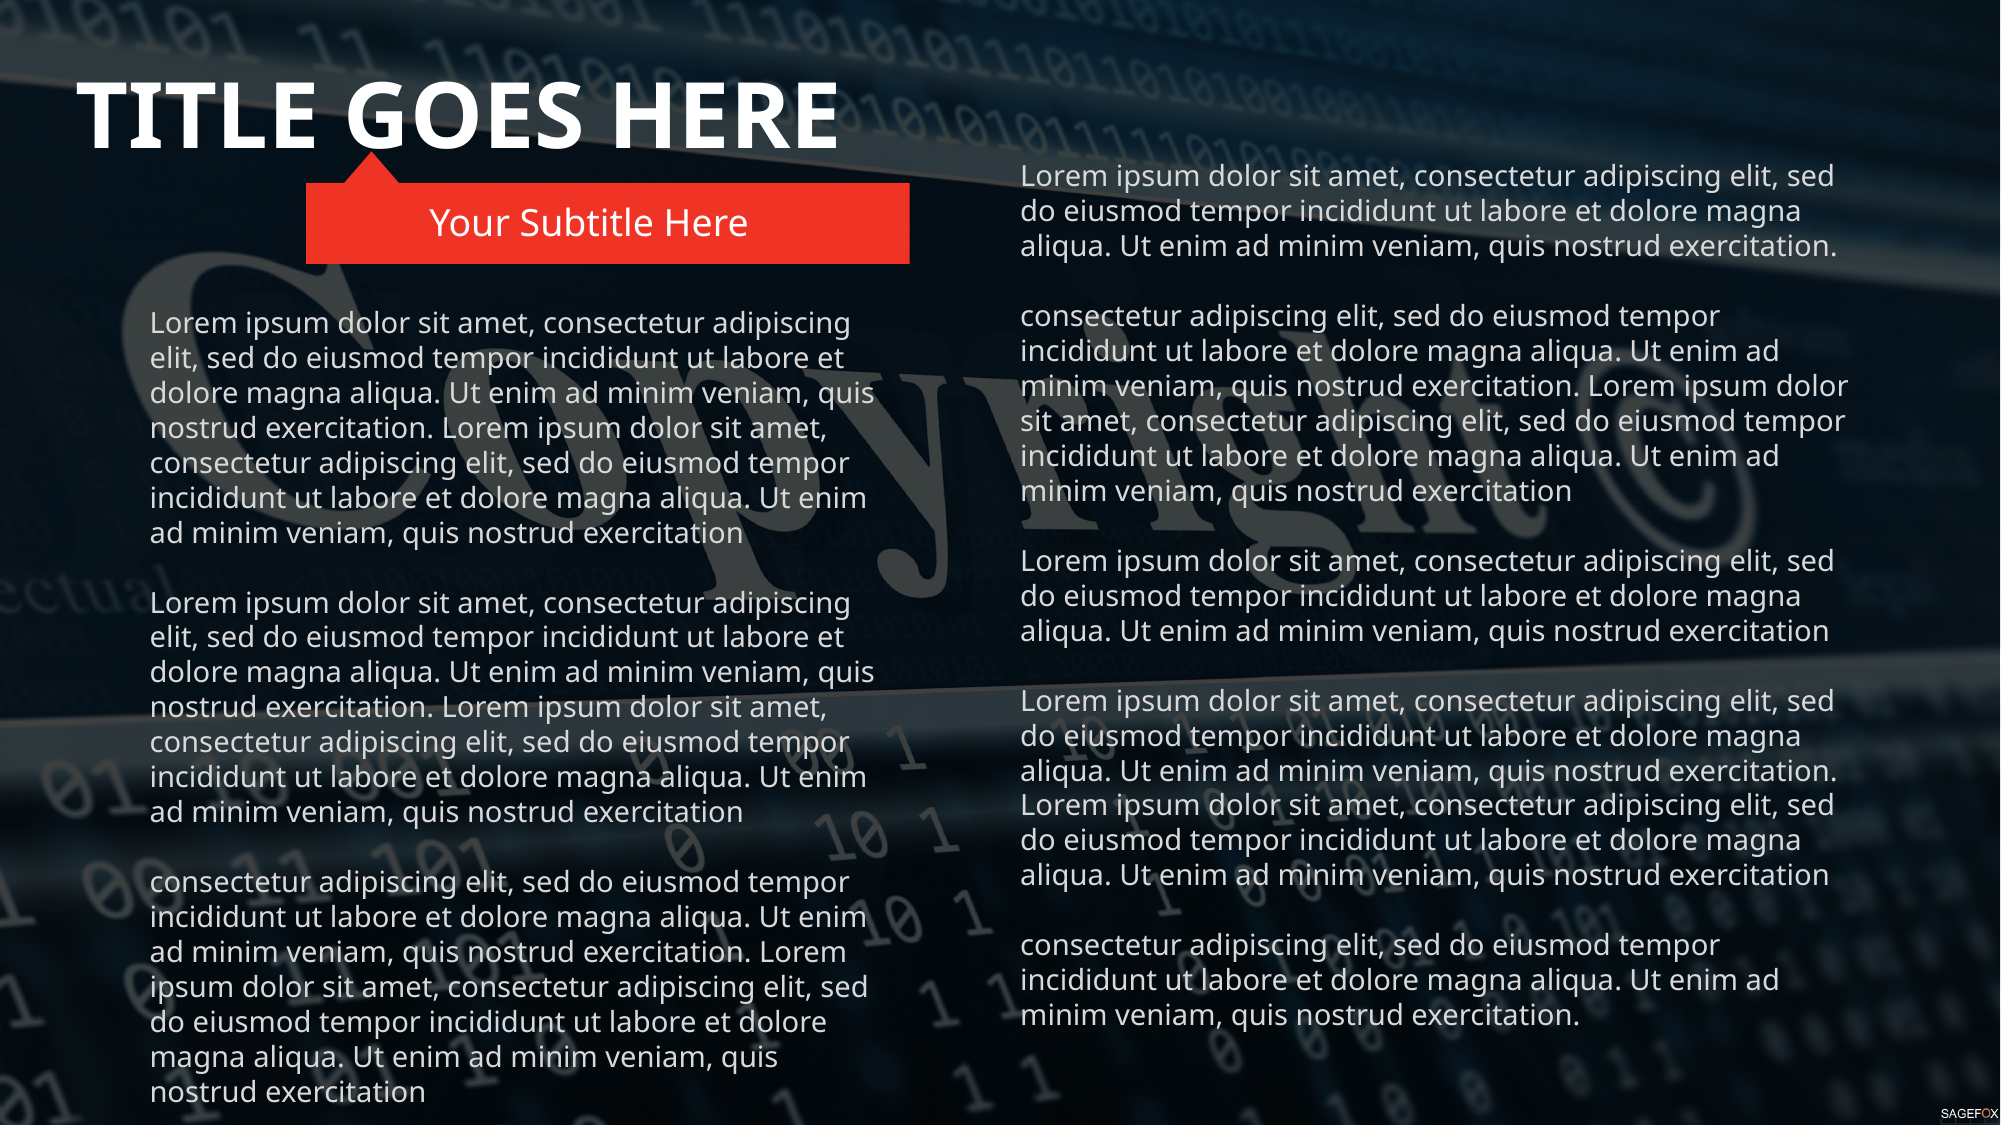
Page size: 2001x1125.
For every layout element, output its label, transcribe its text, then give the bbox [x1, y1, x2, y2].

text_box Lorem ipsum dolor sit amet, consectetur adipiscing elit, sed do eiusmod tempor incididunt ut labore et dolore magna aliqua. Ut enim ad minim veniam, quis nostrud exercitation. consectetur adipiscing elit, sed do eiusmod tempor incididunt ut labore et dolore magna aliqua. Ut enim ad minim veniam, quis nostrud exercitation. Lorem ipsum dolor sit amet, consectetur adipiscing elit, sed do eiusmod tempor incididunt ut labore et dolore magna aliqua. Ut enim ad minim veniam, quis nostrud exercitation Lorem ipsum dolor sit amet, consectetur adipiscing elit, sed do eiusmod tempor incididunt ut labore et dolore magna aliqua. Ut enim ad minim veniam, quis nostrud exercitation Lorem ipsum dolor sit amet, consectetur adipiscing elit, sed do eiusmod tempor incididunt ut labore et dolore magna aliqua. Ut enim ad minim veniam, quis nostrud exercitation. Lorem ipsum dolor sit amet, consectetur adipiscing elit, sed do eiusmod tempor incididunt ut labore et dolore magna aliqua. Ut enim ad minim veniam, quis nostrud exercitation consectetur adipiscing elit, sed do eiusmod tempor incididunt ut labore et dolore magna aliqua. Ut enim ad minim veniam, quis nostrud exercitation. [1005, 150, 1876, 1039]
text_box Lorem ipsum dolor sit amet, consectetur adipiscing elit, sed do eiusmod tempor incididunt ut labore et dolore magna aliqua. Ut enim ad minim veniam, quis nostrud exercitation. Lorem ipsum dolor sit amet, consectetur adipiscing elit, sed do eiusmod tempor incididunt ut labore et dolore magna aliqua. Ut enim ad minim veniam, quis nostrud exercitation Lorem ipsum dolor sit amet, consectetur adipiscing elit, sed do eiusmod tempor incididunt ut labore et dolore magna aliqua. Ut enim ad minim veniam, quis nostrud exercitation. Lorem ipsum dolor sit amet, consectetur adipiscing elit, sed do eiusmod tempor incididunt ut labore et dolore magna aliqua. Ut enim ad minim veniam, quis nostrud exercitation consectetur adipiscing elit, sed do eiusmod tempor incididunt ut labore et dolore magna aliqua. Ut enim ad minim veniam, quis nostrud exercitation. Lorem ipsum dolor sit amet, consectetur adipiscing elit, sed do eiusmod tempor incididunt ut labore et dolore magna aliqua. Ut enim ad minim veniam, quis nostrud exercitation [134, 296, 897, 1125]
picture [0, 0, 2001, 1125]
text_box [306, 151, 910, 264]
text_box TITLE GOES HERE [60, 49, 965, 175]
